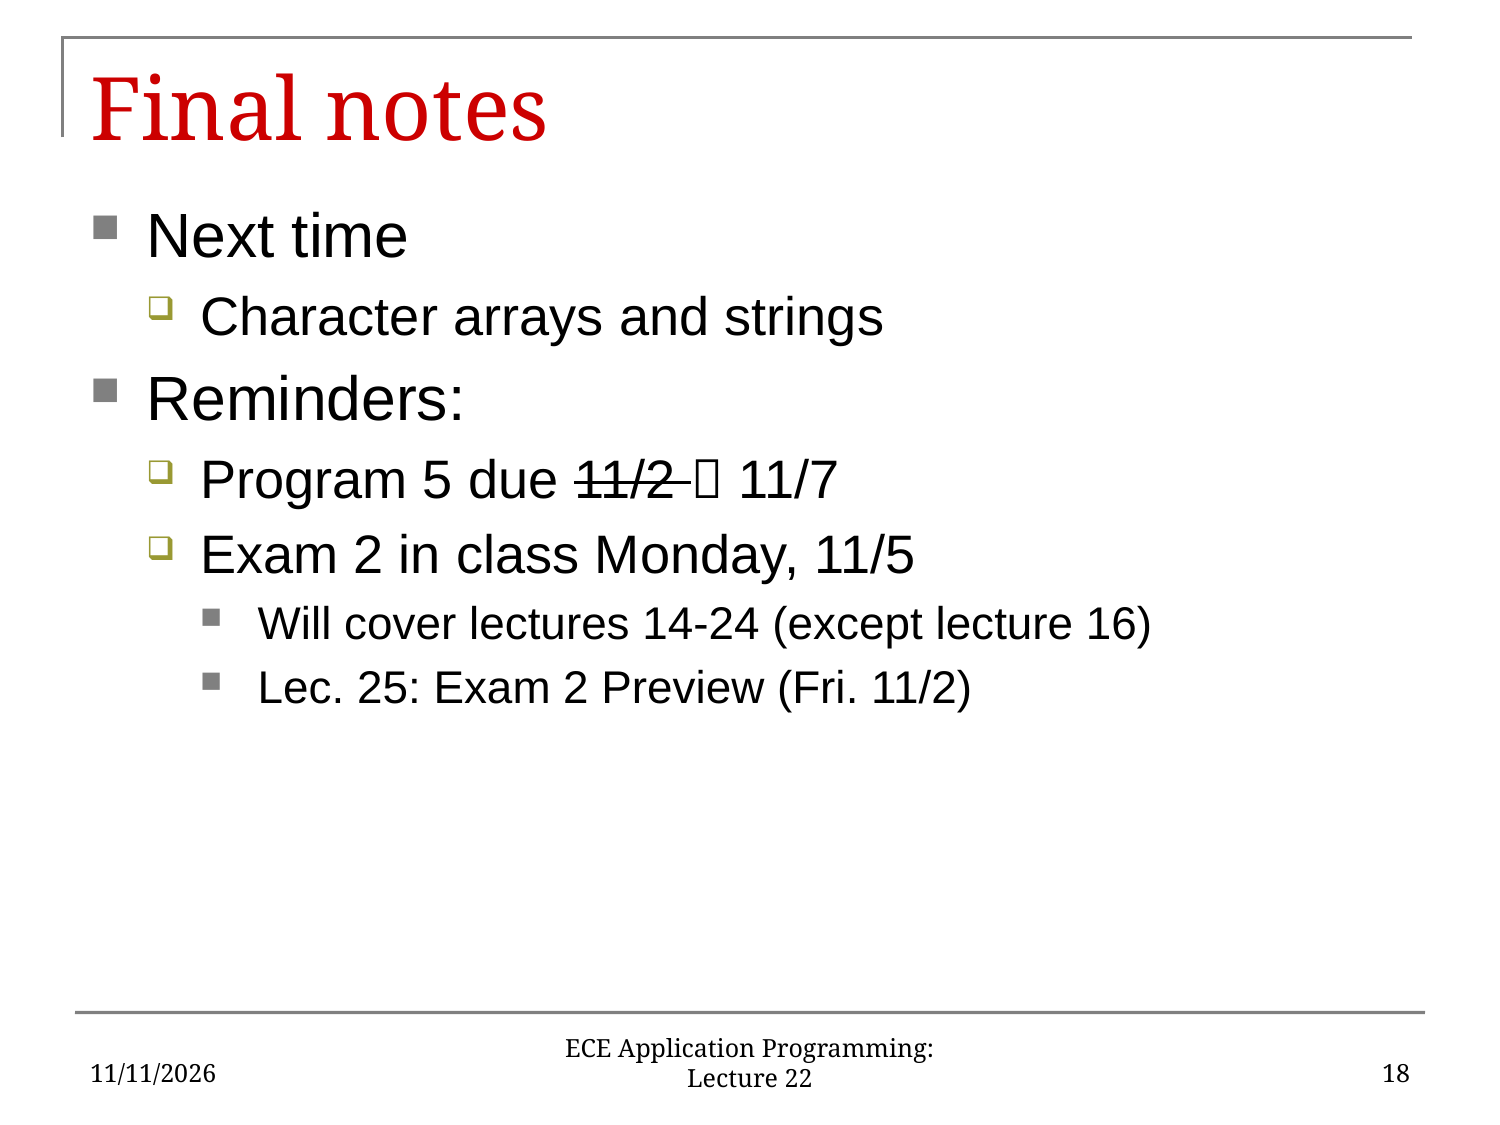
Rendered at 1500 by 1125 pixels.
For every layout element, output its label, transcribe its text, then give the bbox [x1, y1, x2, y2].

footer ECE Application Programming: Lecture 22 [512, 1024, 988, 1101]
list Next time Character arrays and strings Reminders: Program 5 due 11/2  11/7 Exam 2 in class Monday, 11/5 Will cover lectures 14-24 (except lecture 16) Lec. 25: Exam 2 Preview (Fri. 11/2) [75, 187, 1425, 1006]
title Final notes [75, 45, 1425, 163]
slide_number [74, 1023, 426, 1100]
slide_number 18 [1074, 1023, 1426, 1100]
